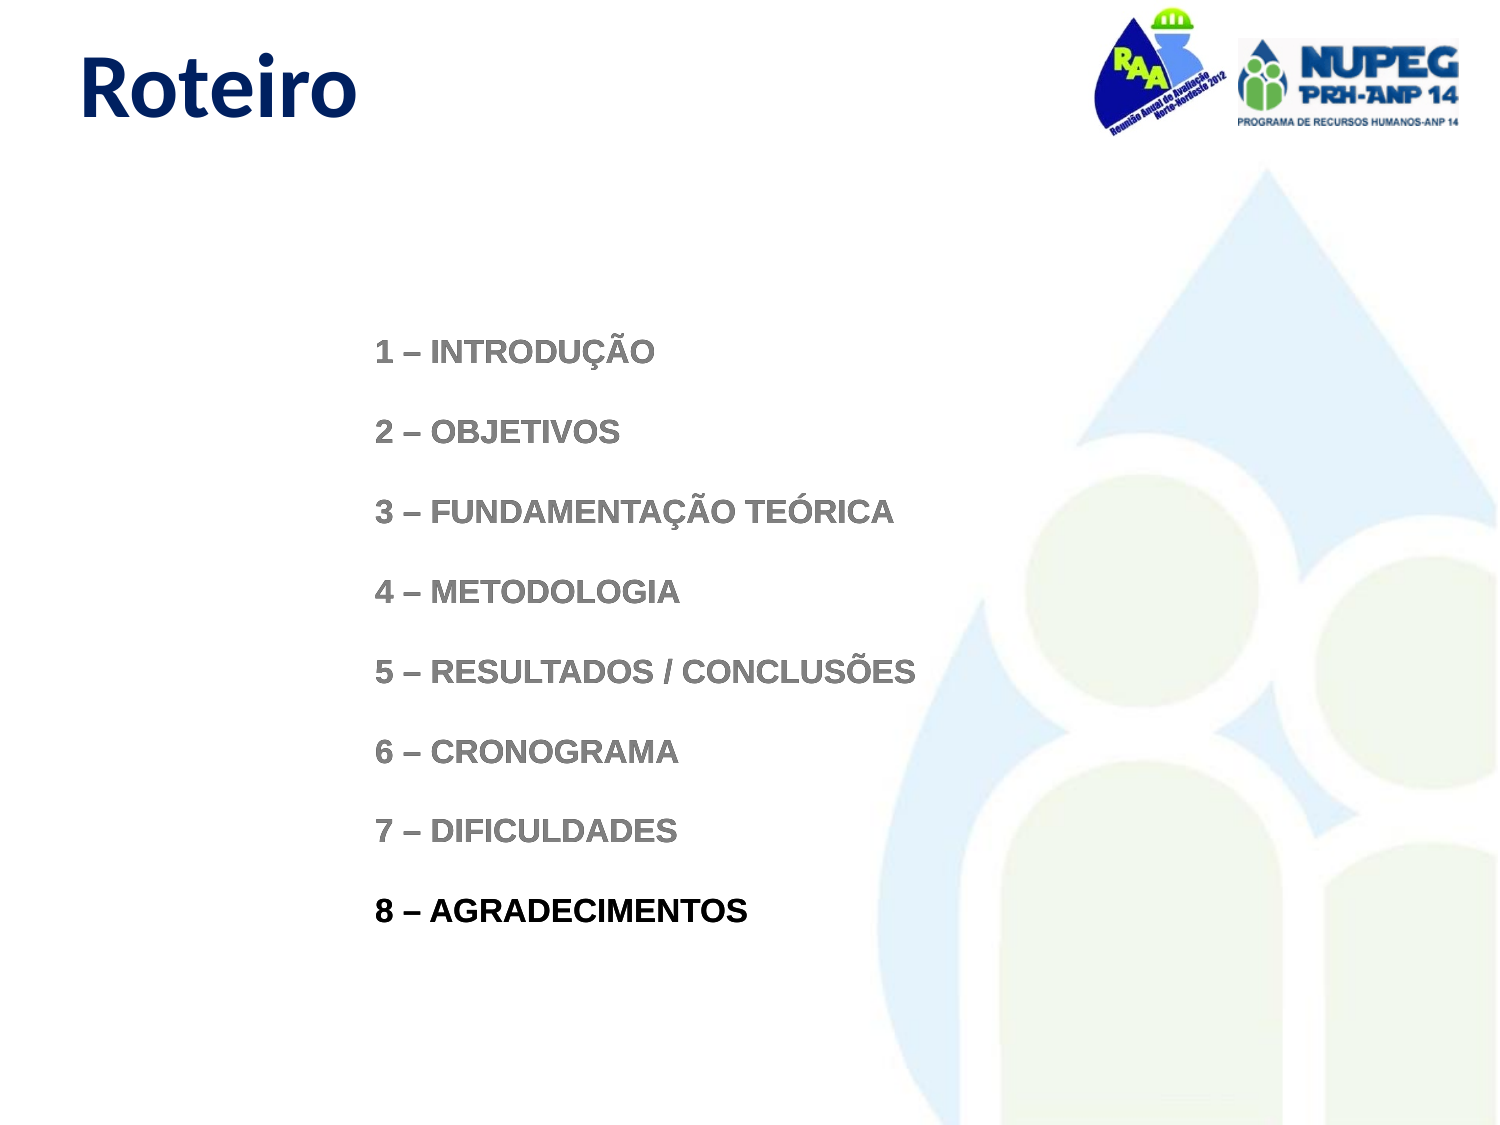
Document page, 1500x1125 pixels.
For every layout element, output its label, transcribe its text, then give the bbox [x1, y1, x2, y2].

picture [798, 148, 1498, 1125]
text_box Roteiro [64, 18, 1046, 144]
text_box [27, 10, 1478, 154]
picture [1066, 0, 1459, 137]
text_box 1 – INTRODUÇÃO 2 – OBJETIVOS 3 – FUNDAMENTAÇÃO TEÓRICA 4 – METODOLOGIA 5 – RESULTADOS / CONCLUSÕES 6 – CRONOGRAMA 7 – DIFICULDADES 8 – AGRADECIMENTOS [360, 323, 1186, 937]
